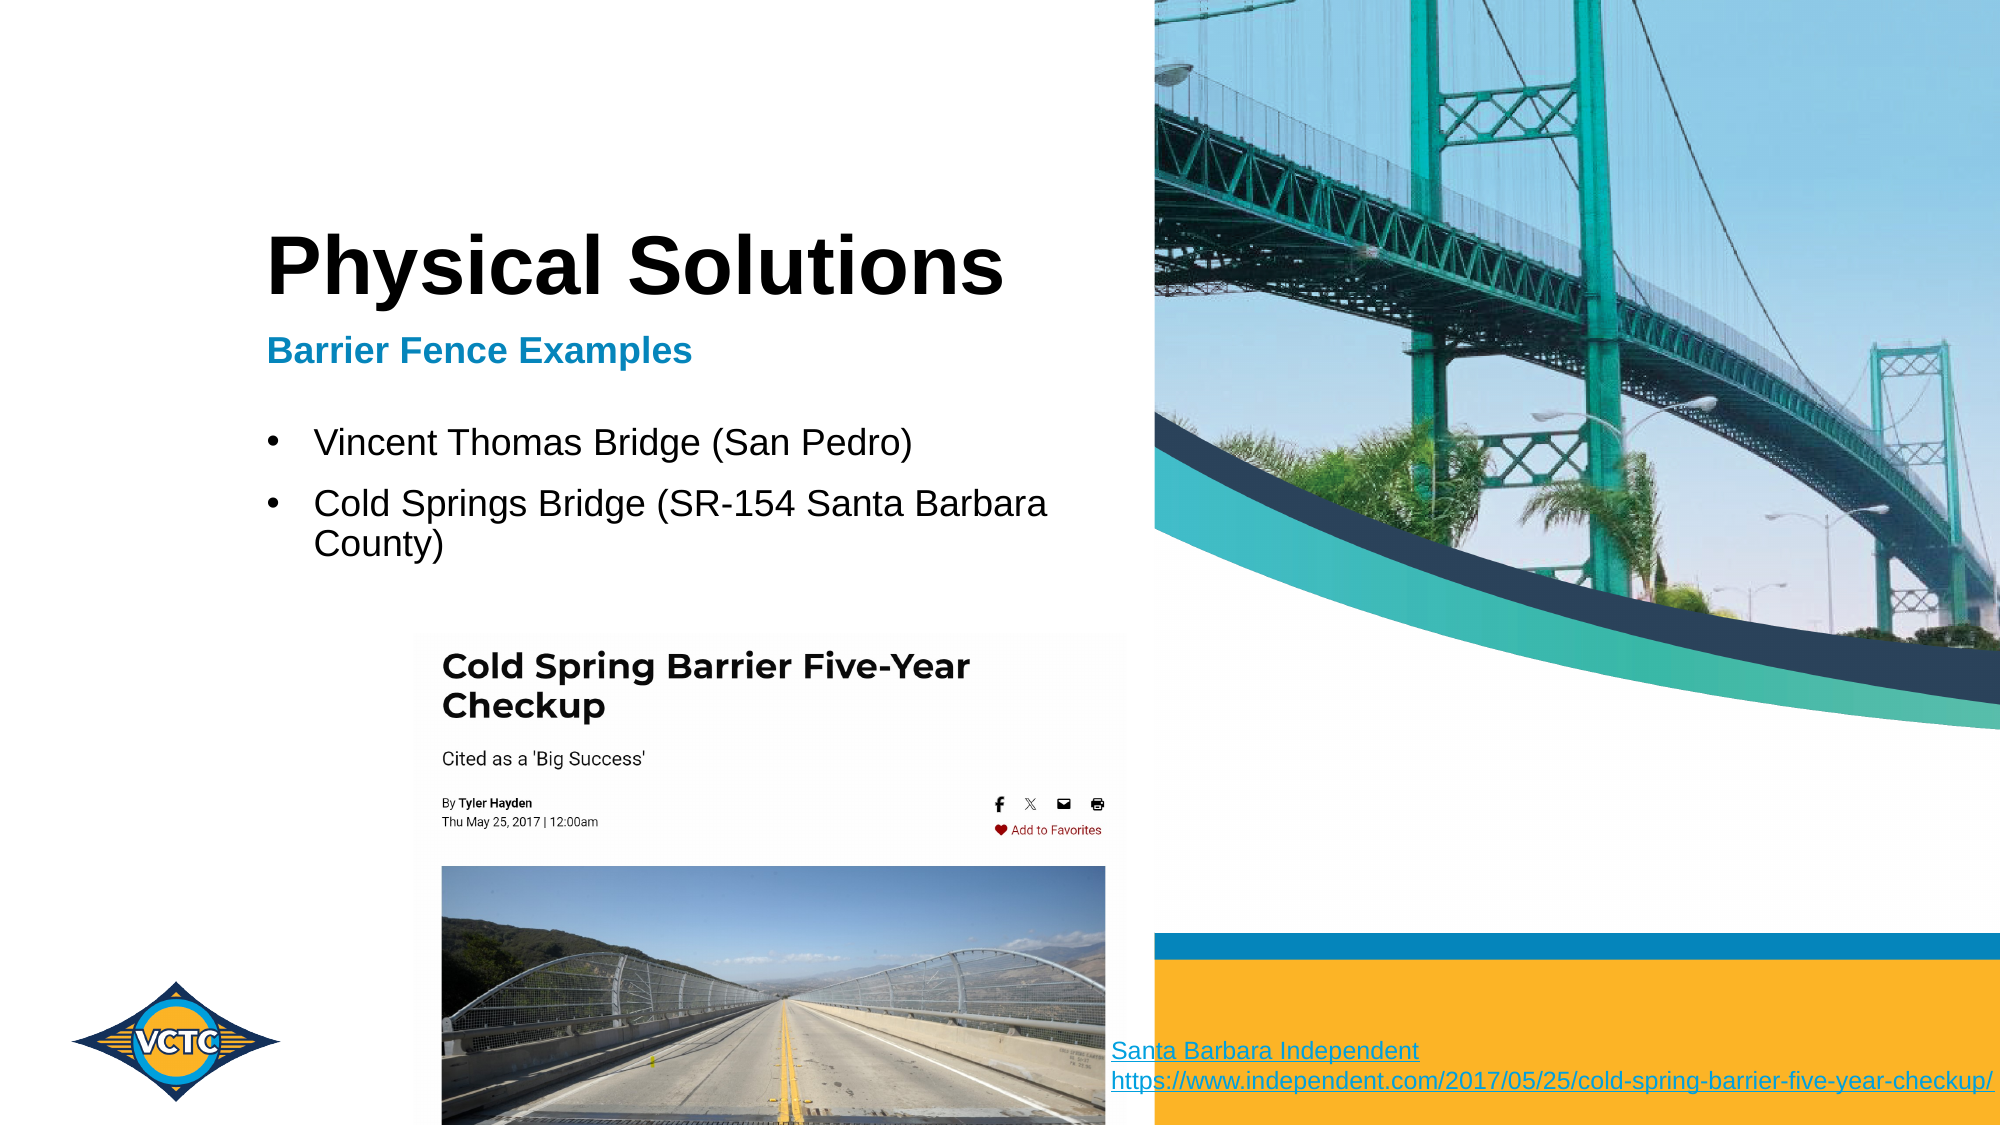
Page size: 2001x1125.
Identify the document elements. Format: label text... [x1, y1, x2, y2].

picture [71, 981, 281, 1102]
list Vincent Thomas Bridge (San Pedro) Cold Springs Bridge (SR-154 Santa Barbara County) [251, 415, 1078, 938]
title Physical Solutions [251, 112, 1077, 321]
picture [413, 633, 1127, 1125]
list Barrier Fence Examples [251, 323, 1077, 413]
picture [1116, 1078, 1120, 1090]
text_box Santa Barbara Independent https://www.independent.com/2017/05/25/cold-spring-barrier-five-year-checkup/ [1127, 1027, 2000, 1102]
picture [1154, 0, 2000, 932]
